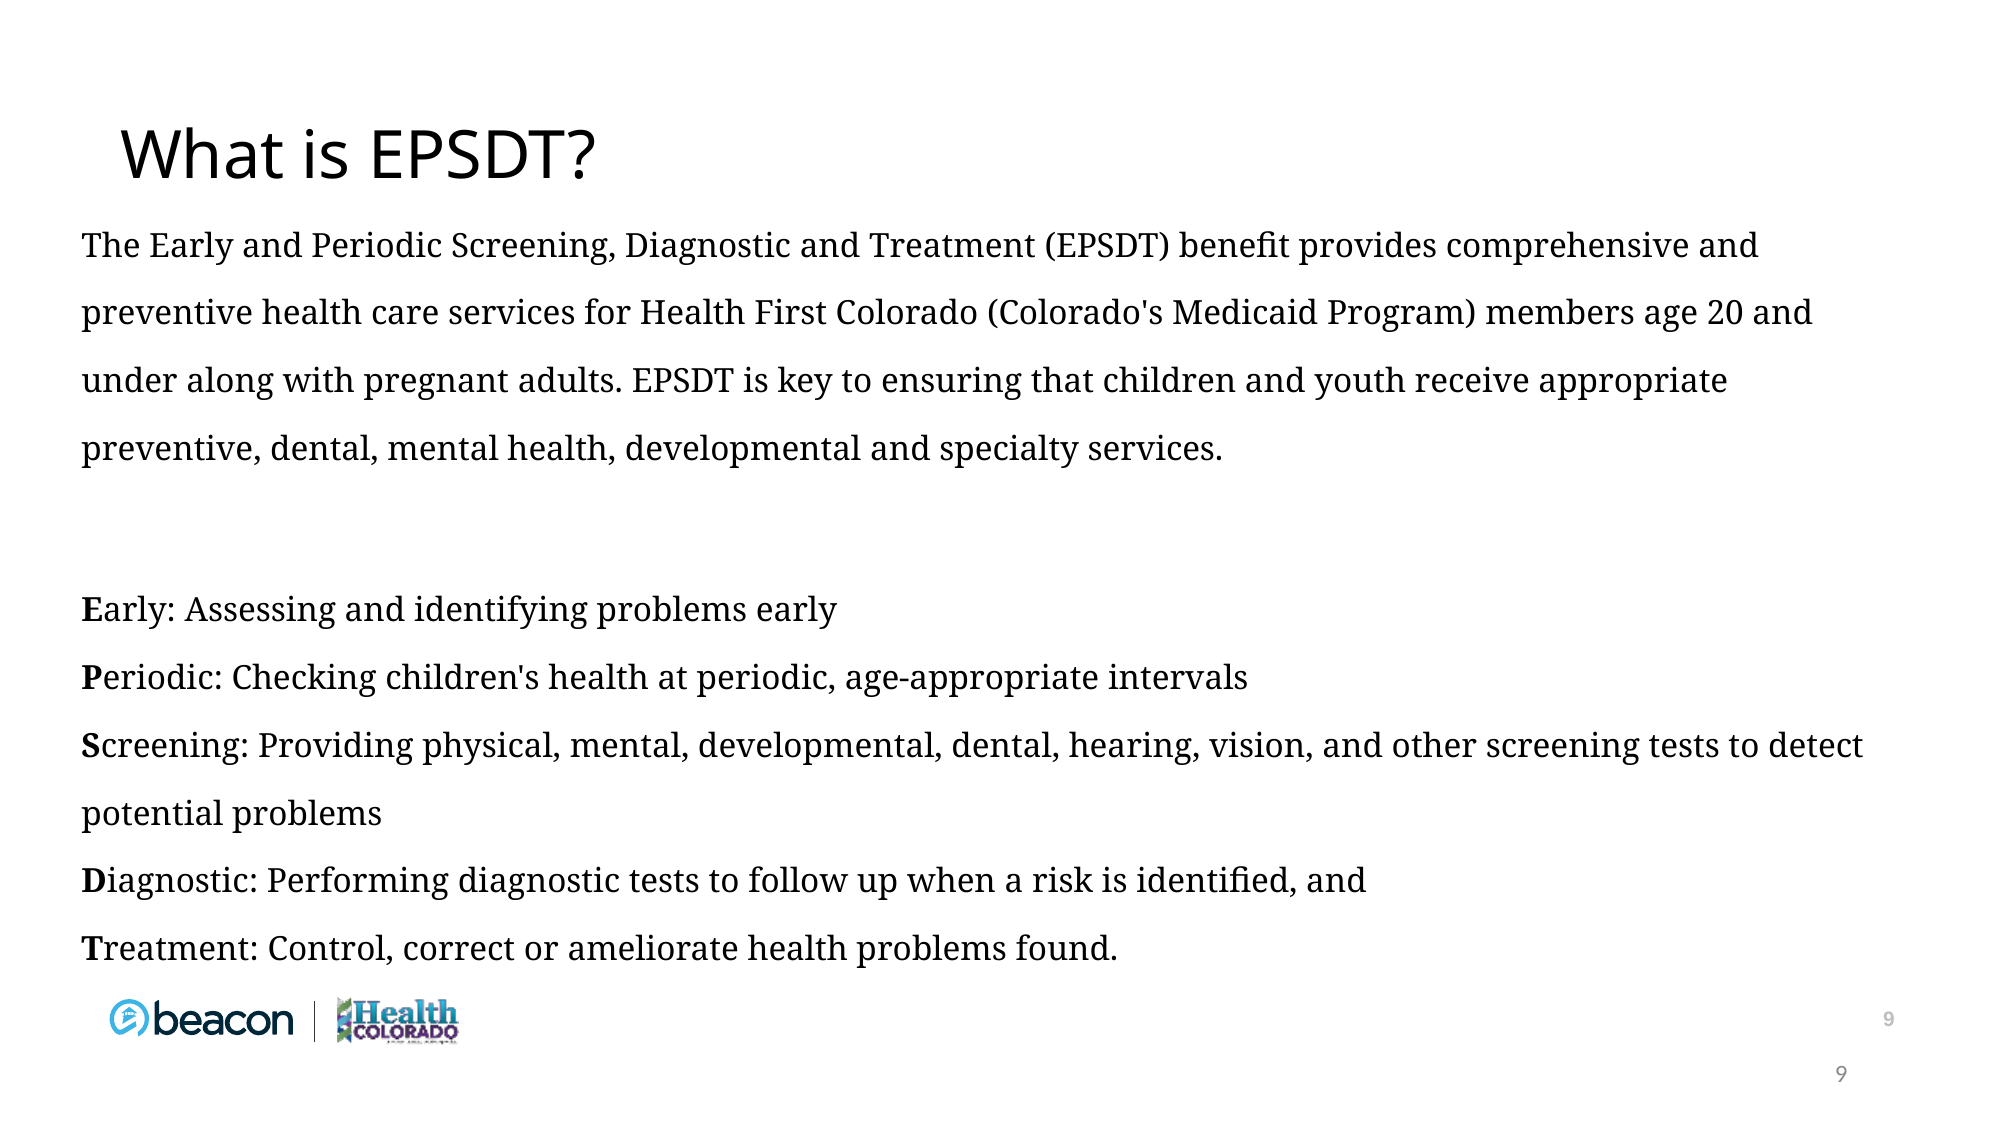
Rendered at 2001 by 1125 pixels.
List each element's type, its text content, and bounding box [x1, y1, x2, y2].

text_box The Early and Periodic Screening, Diagnostic and Treatment (EPSDT) benefit provides comprehensive and preventive health care services for Health First Colorado (Colorado's Medicaid Program) members age 20 and under along with pregnant adults. EPSDT is key to ensuring that children and youth receive appropriate preventive, dental, mental health, developmental and specialty services. Early: Assessing and identifying problems early Periodic: Checking children's health at periodic, age-appropriate intervals Screening: Providing physical, mental, developmental, dental, hearing, vision, and other screening tests to detect potential problems Diagnostic: Performing diagnostic tests to follow up when a risk is identified, and Treatment: Control, correct or ameliorate health problems found. [81, 195, 1894, 796]
picture [336, 995, 459, 1046]
title What is EPSDT? [105, 33, 1873, 195]
slide_number 9 [1412, 1042, 1863, 1103]
